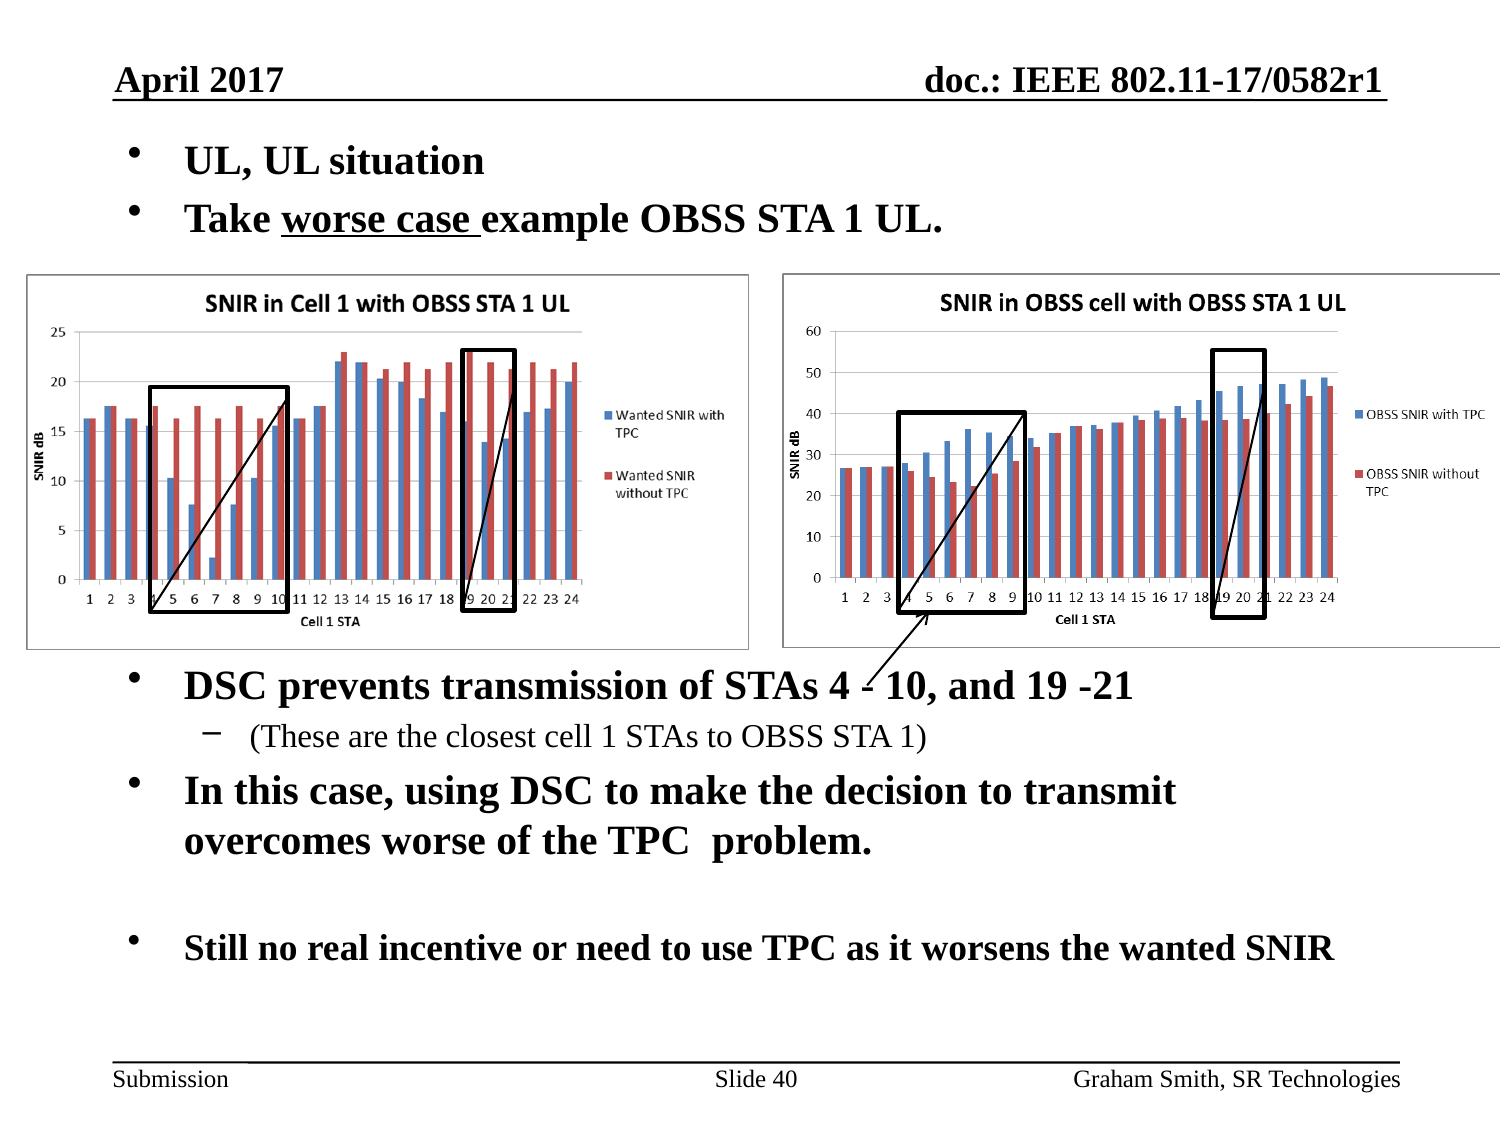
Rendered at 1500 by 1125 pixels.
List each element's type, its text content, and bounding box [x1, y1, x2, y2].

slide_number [114, 54, 286, 101]
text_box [462, 386, 515, 611]
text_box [149, 397, 288, 613]
picture [782, 273, 1500, 649]
list UL, UL situation Take worse case example OBSS STA 1 UL. DSC prevents transmission of STAs 4 - 10, and 19 -21 (These are the closest cell 1 STAs to OBSS STA 1) In this case, using DSC to make the decision to transmit overcomes worse of the TPC problem. Still no real incentive or need to use TPC as it worsens the wanted SNIR [112, 125, 1388, 888]
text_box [898, 411, 1026, 611]
slide_number Slide 40 [712, 1061, 800, 1093]
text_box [1212, 386, 1265, 618]
footer Graham Smith, SR Technologies [1069, 1061, 1402, 1093]
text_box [866, 610, 930, 686]
picture [26, 274, 749, 651]
